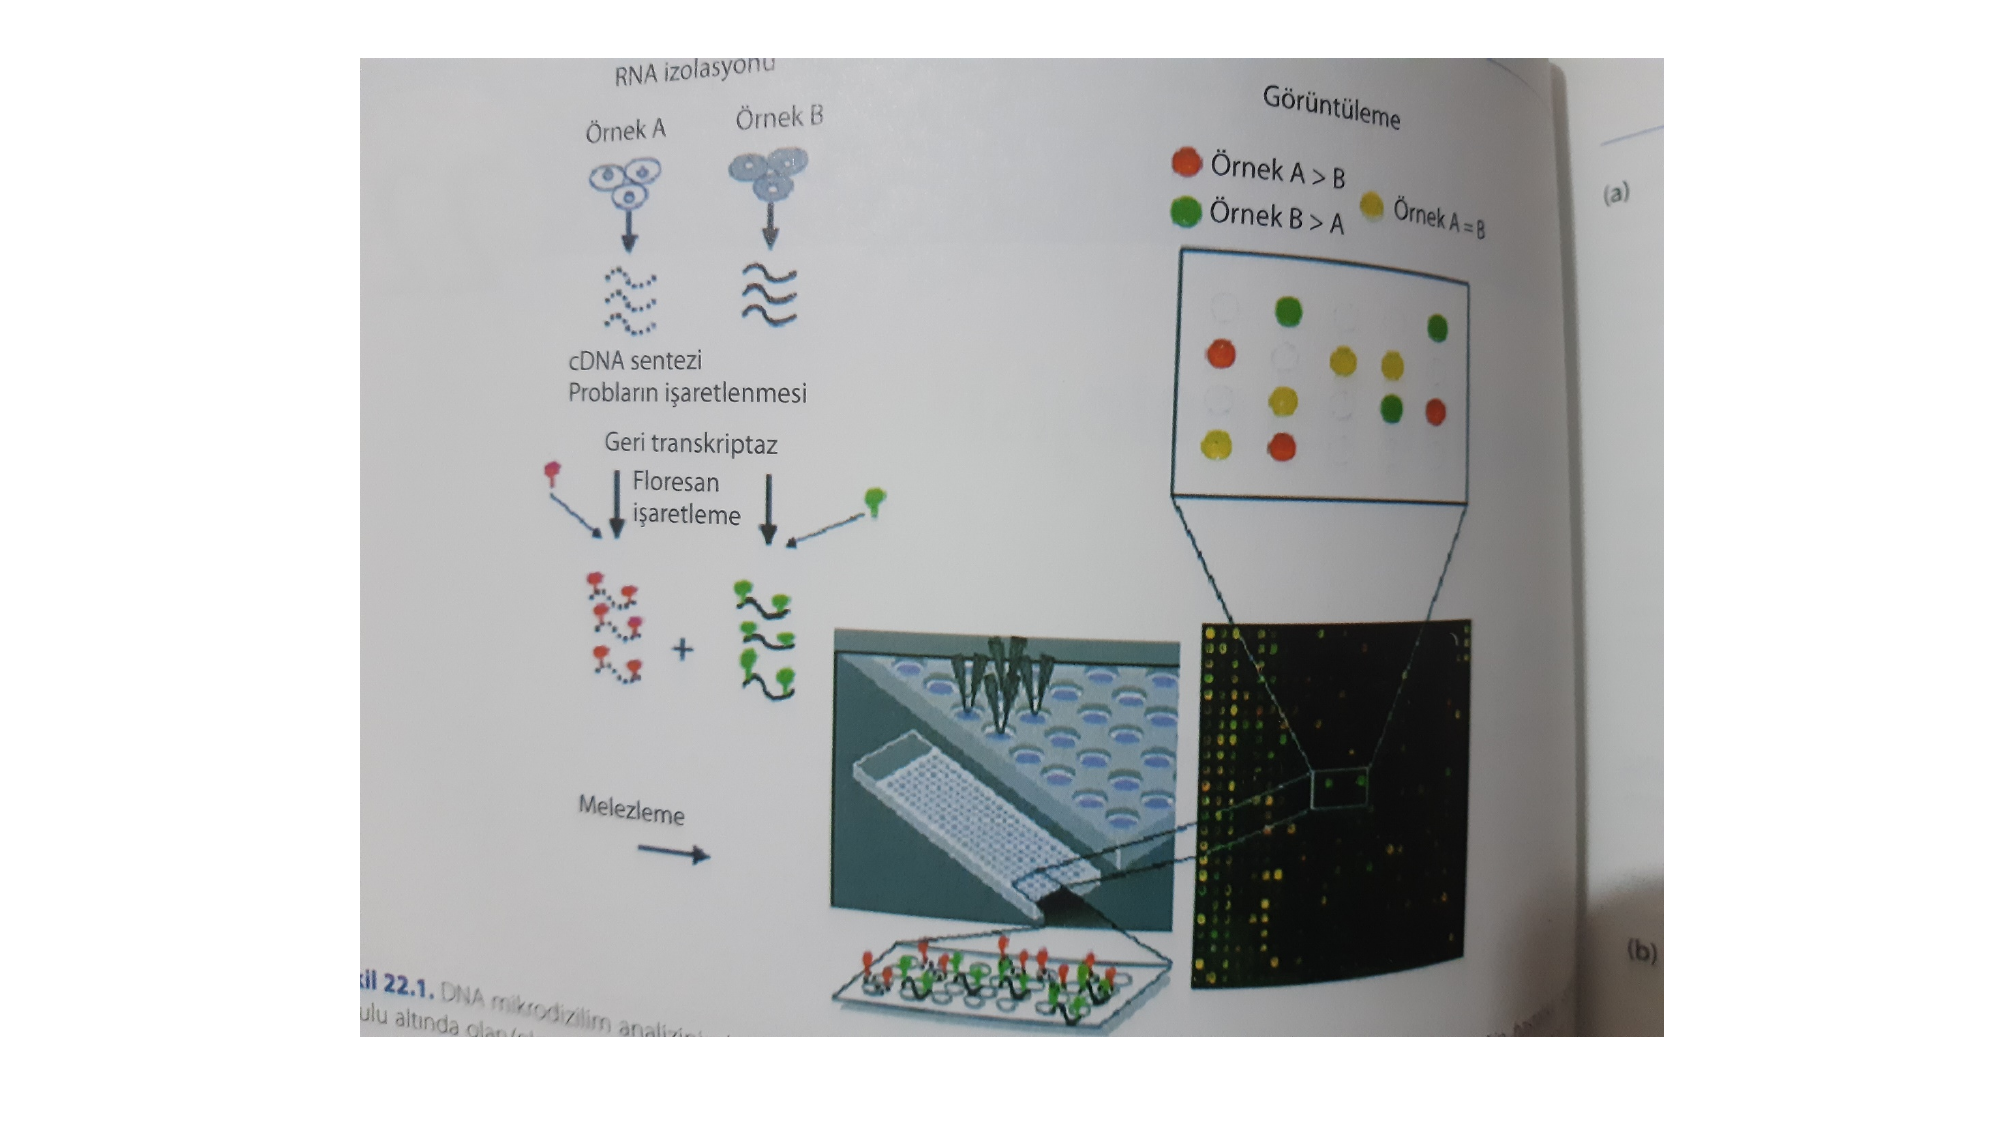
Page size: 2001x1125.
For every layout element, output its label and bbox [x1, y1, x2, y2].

list [360, 58, 1664, 1037]
